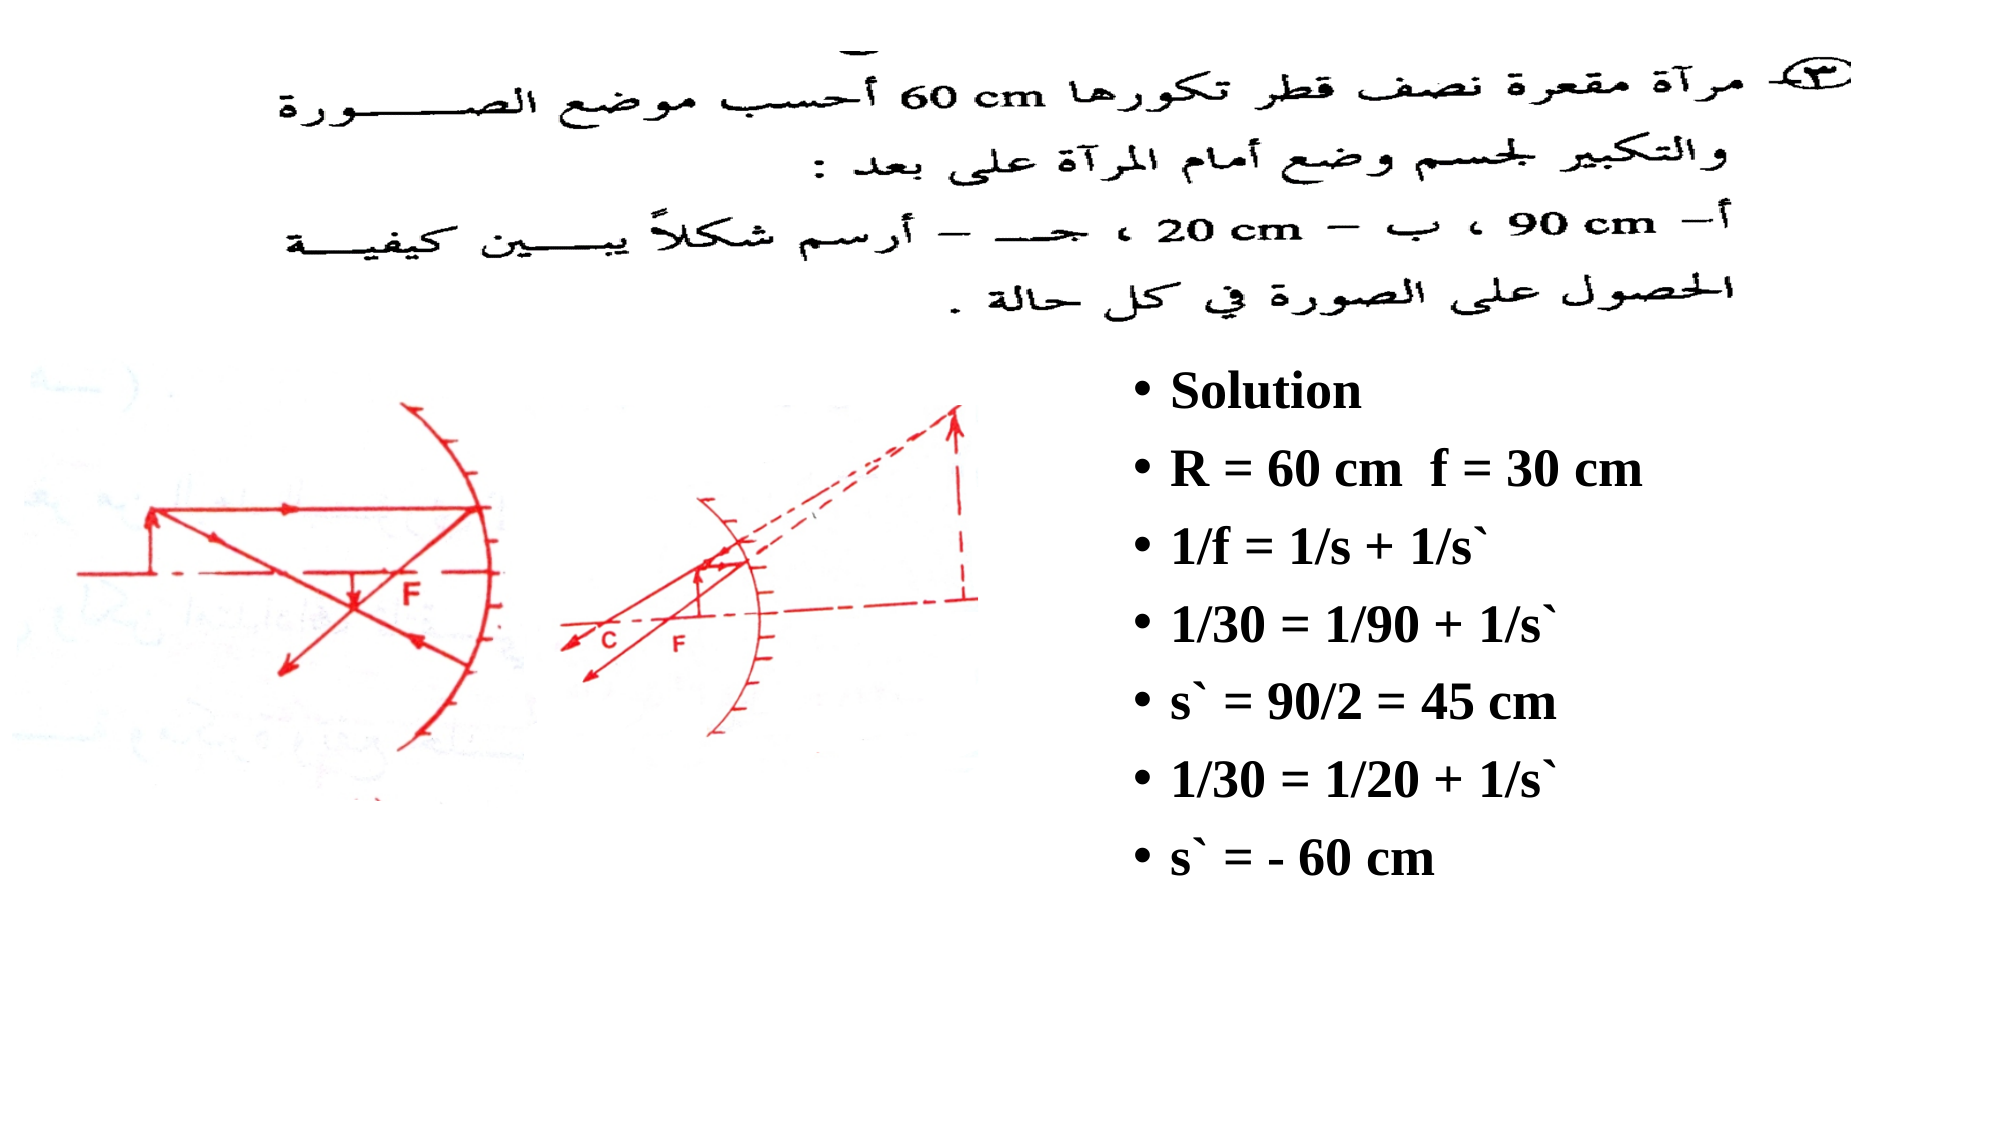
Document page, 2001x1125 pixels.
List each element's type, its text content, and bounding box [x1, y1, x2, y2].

picture [9, 354, 1062, 835]
picture [204, 51, 1851, 326]
list Solution R = 60 cm f = 30 cm 1/f = 1/s + 1/s` 1/30 = 1/90 + 1/s` s` = 90/2 = 45 cm 1/30 = 1/20 + 1/s` s` = - 60 cm [1118, 354, 1941, 897]
